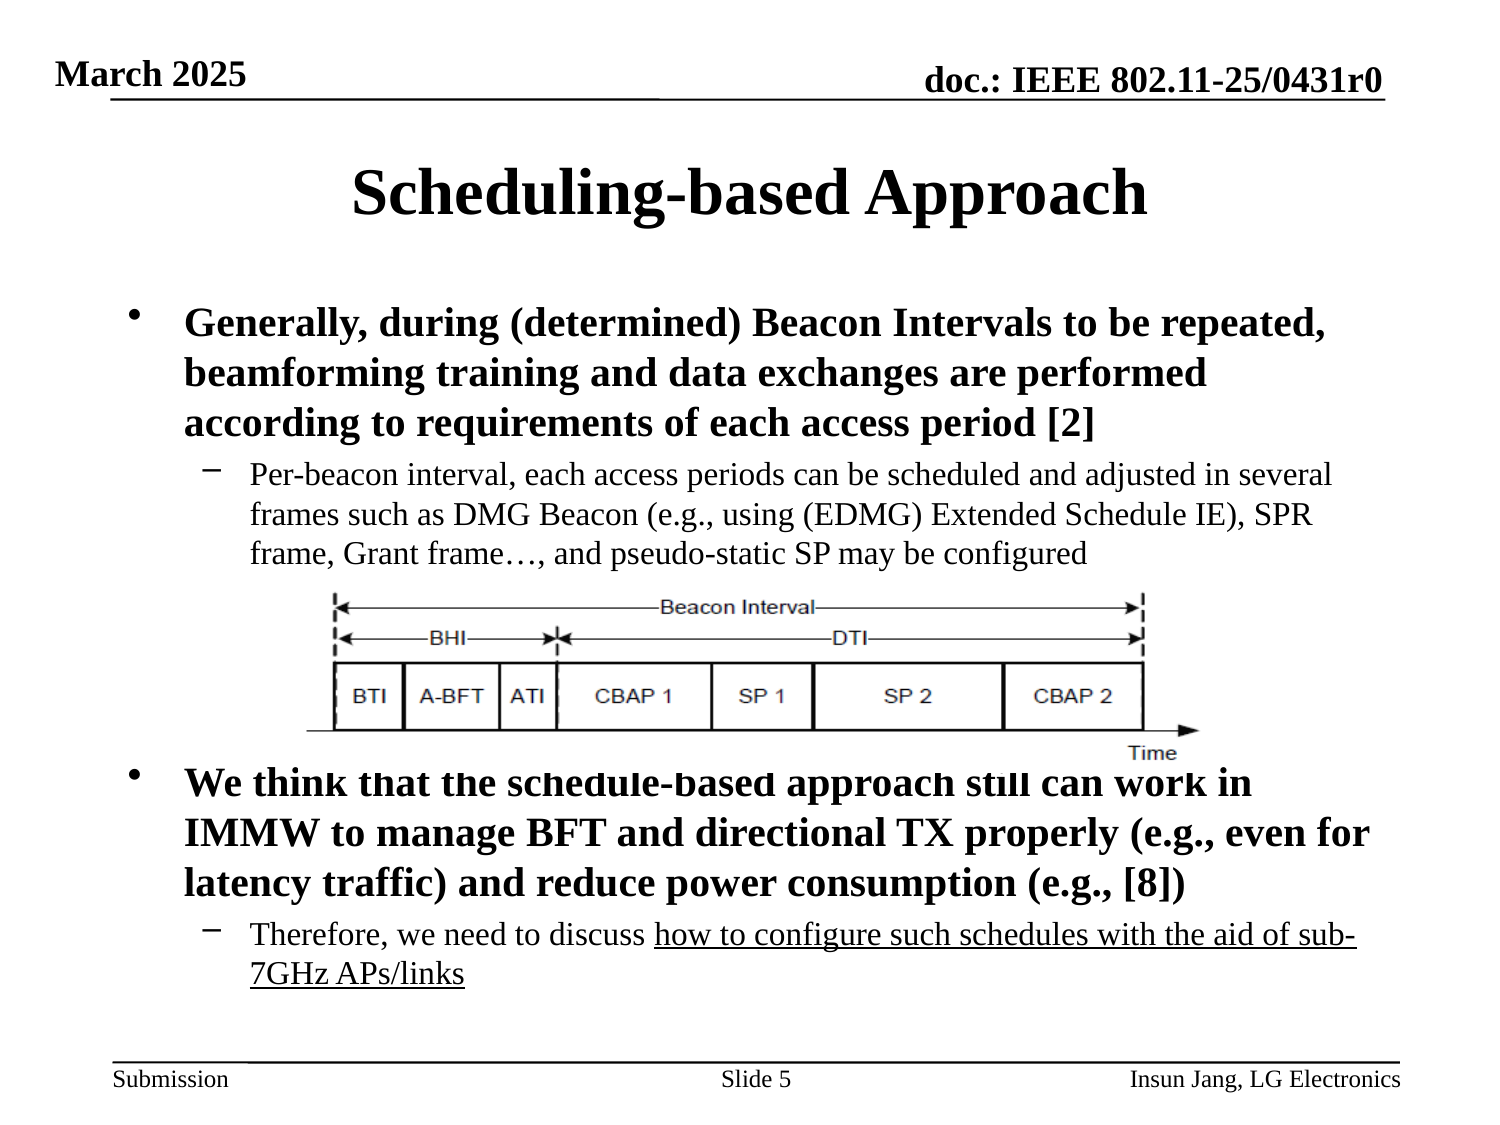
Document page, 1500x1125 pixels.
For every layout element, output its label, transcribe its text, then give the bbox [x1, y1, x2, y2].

slide_number Slide 5 [712, 1061, 800, 1093]
title Scheduling-based Approach [112, 112, 1388, 263]
list Generally, during (determined) Beacon Intervals to be repeated, beamforming training and data exchanges are performed according to requirements of each access period [2] Per-beacon interval, each access periods can be scheduled and adjusted in several frames such as DMG Beacon (e.g., using (EDMG) Extended Schedule IE), SPR frame, Grant frame…, and pseudo-static SP may be configured We think that the schedule-based approach still can work in IMMW to manage BFT and directional TX properly (e.g., even for latency traffic) and reduce power consumption (e.g., [8]) Therefore, we need to discuss how to configure such schedules with the aid of sub-7GHz APs/links [112, 287, 1388, 1000]
picture [298, 574, 1215, 774]
footer Insun Jang, LG Electronics [1125, 1061, 1402, 1093]
